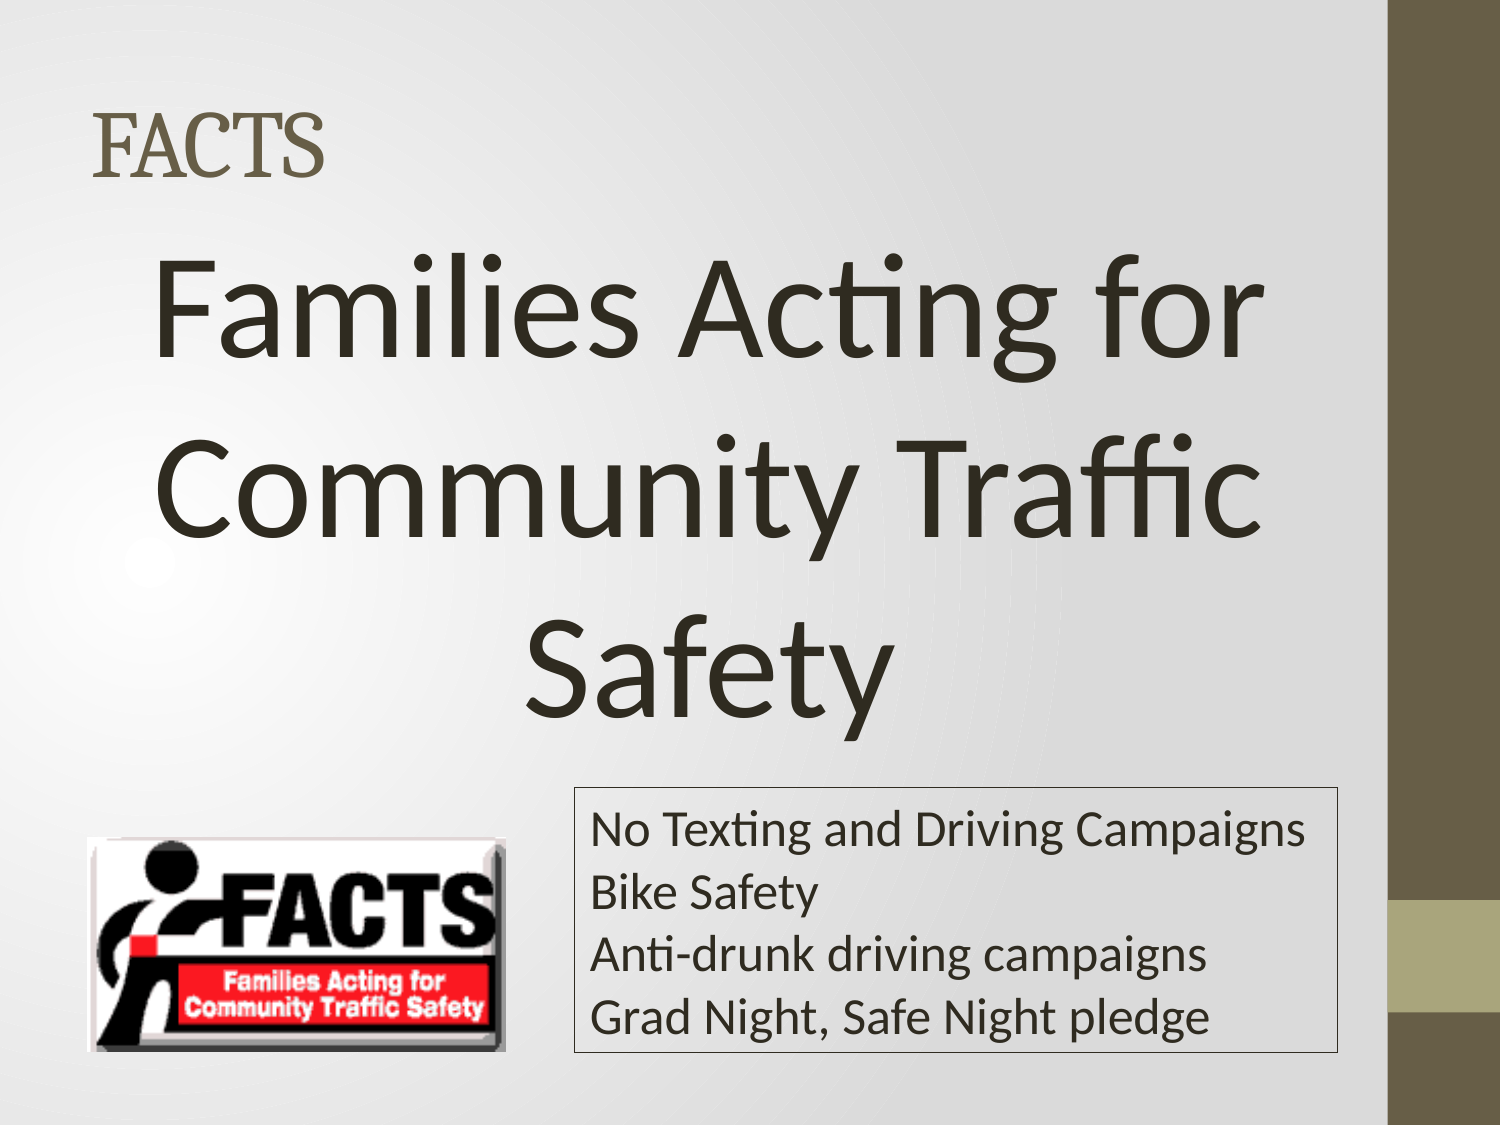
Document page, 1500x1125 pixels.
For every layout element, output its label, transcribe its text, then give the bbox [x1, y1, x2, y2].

picture [86, 836, 506, 1053]
text_box No Texting and Driving Campaigns Bike Safety Anti-drunk driving campaigns Grad Night, Safe Night pledge [574, 787, 1338, 1053]
list Families Acting for Community Traffic Safety [75, 200, 1325, 988]
title FACTS [75, 45, 1325, 200]
